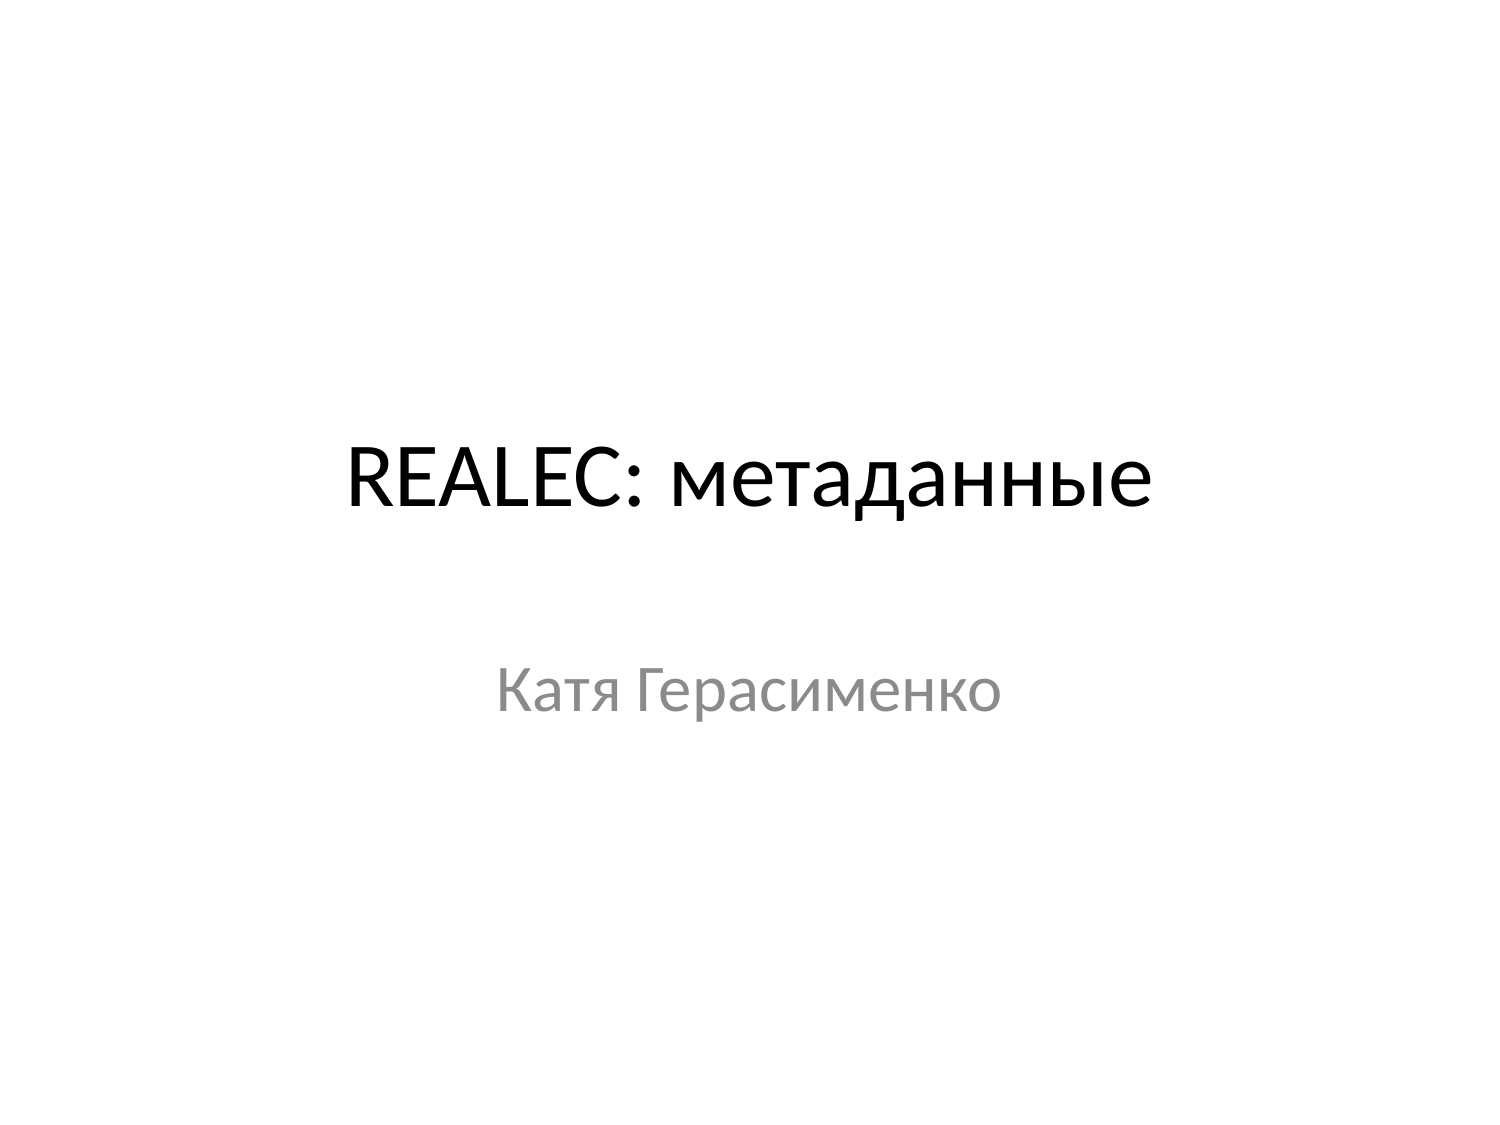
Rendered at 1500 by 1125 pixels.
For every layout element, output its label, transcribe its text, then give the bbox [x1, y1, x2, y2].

title REALEC: метаданные [112, 349, 1388, 591]
subtitle Катя Герасименко [225, 637, 1275, 925]
